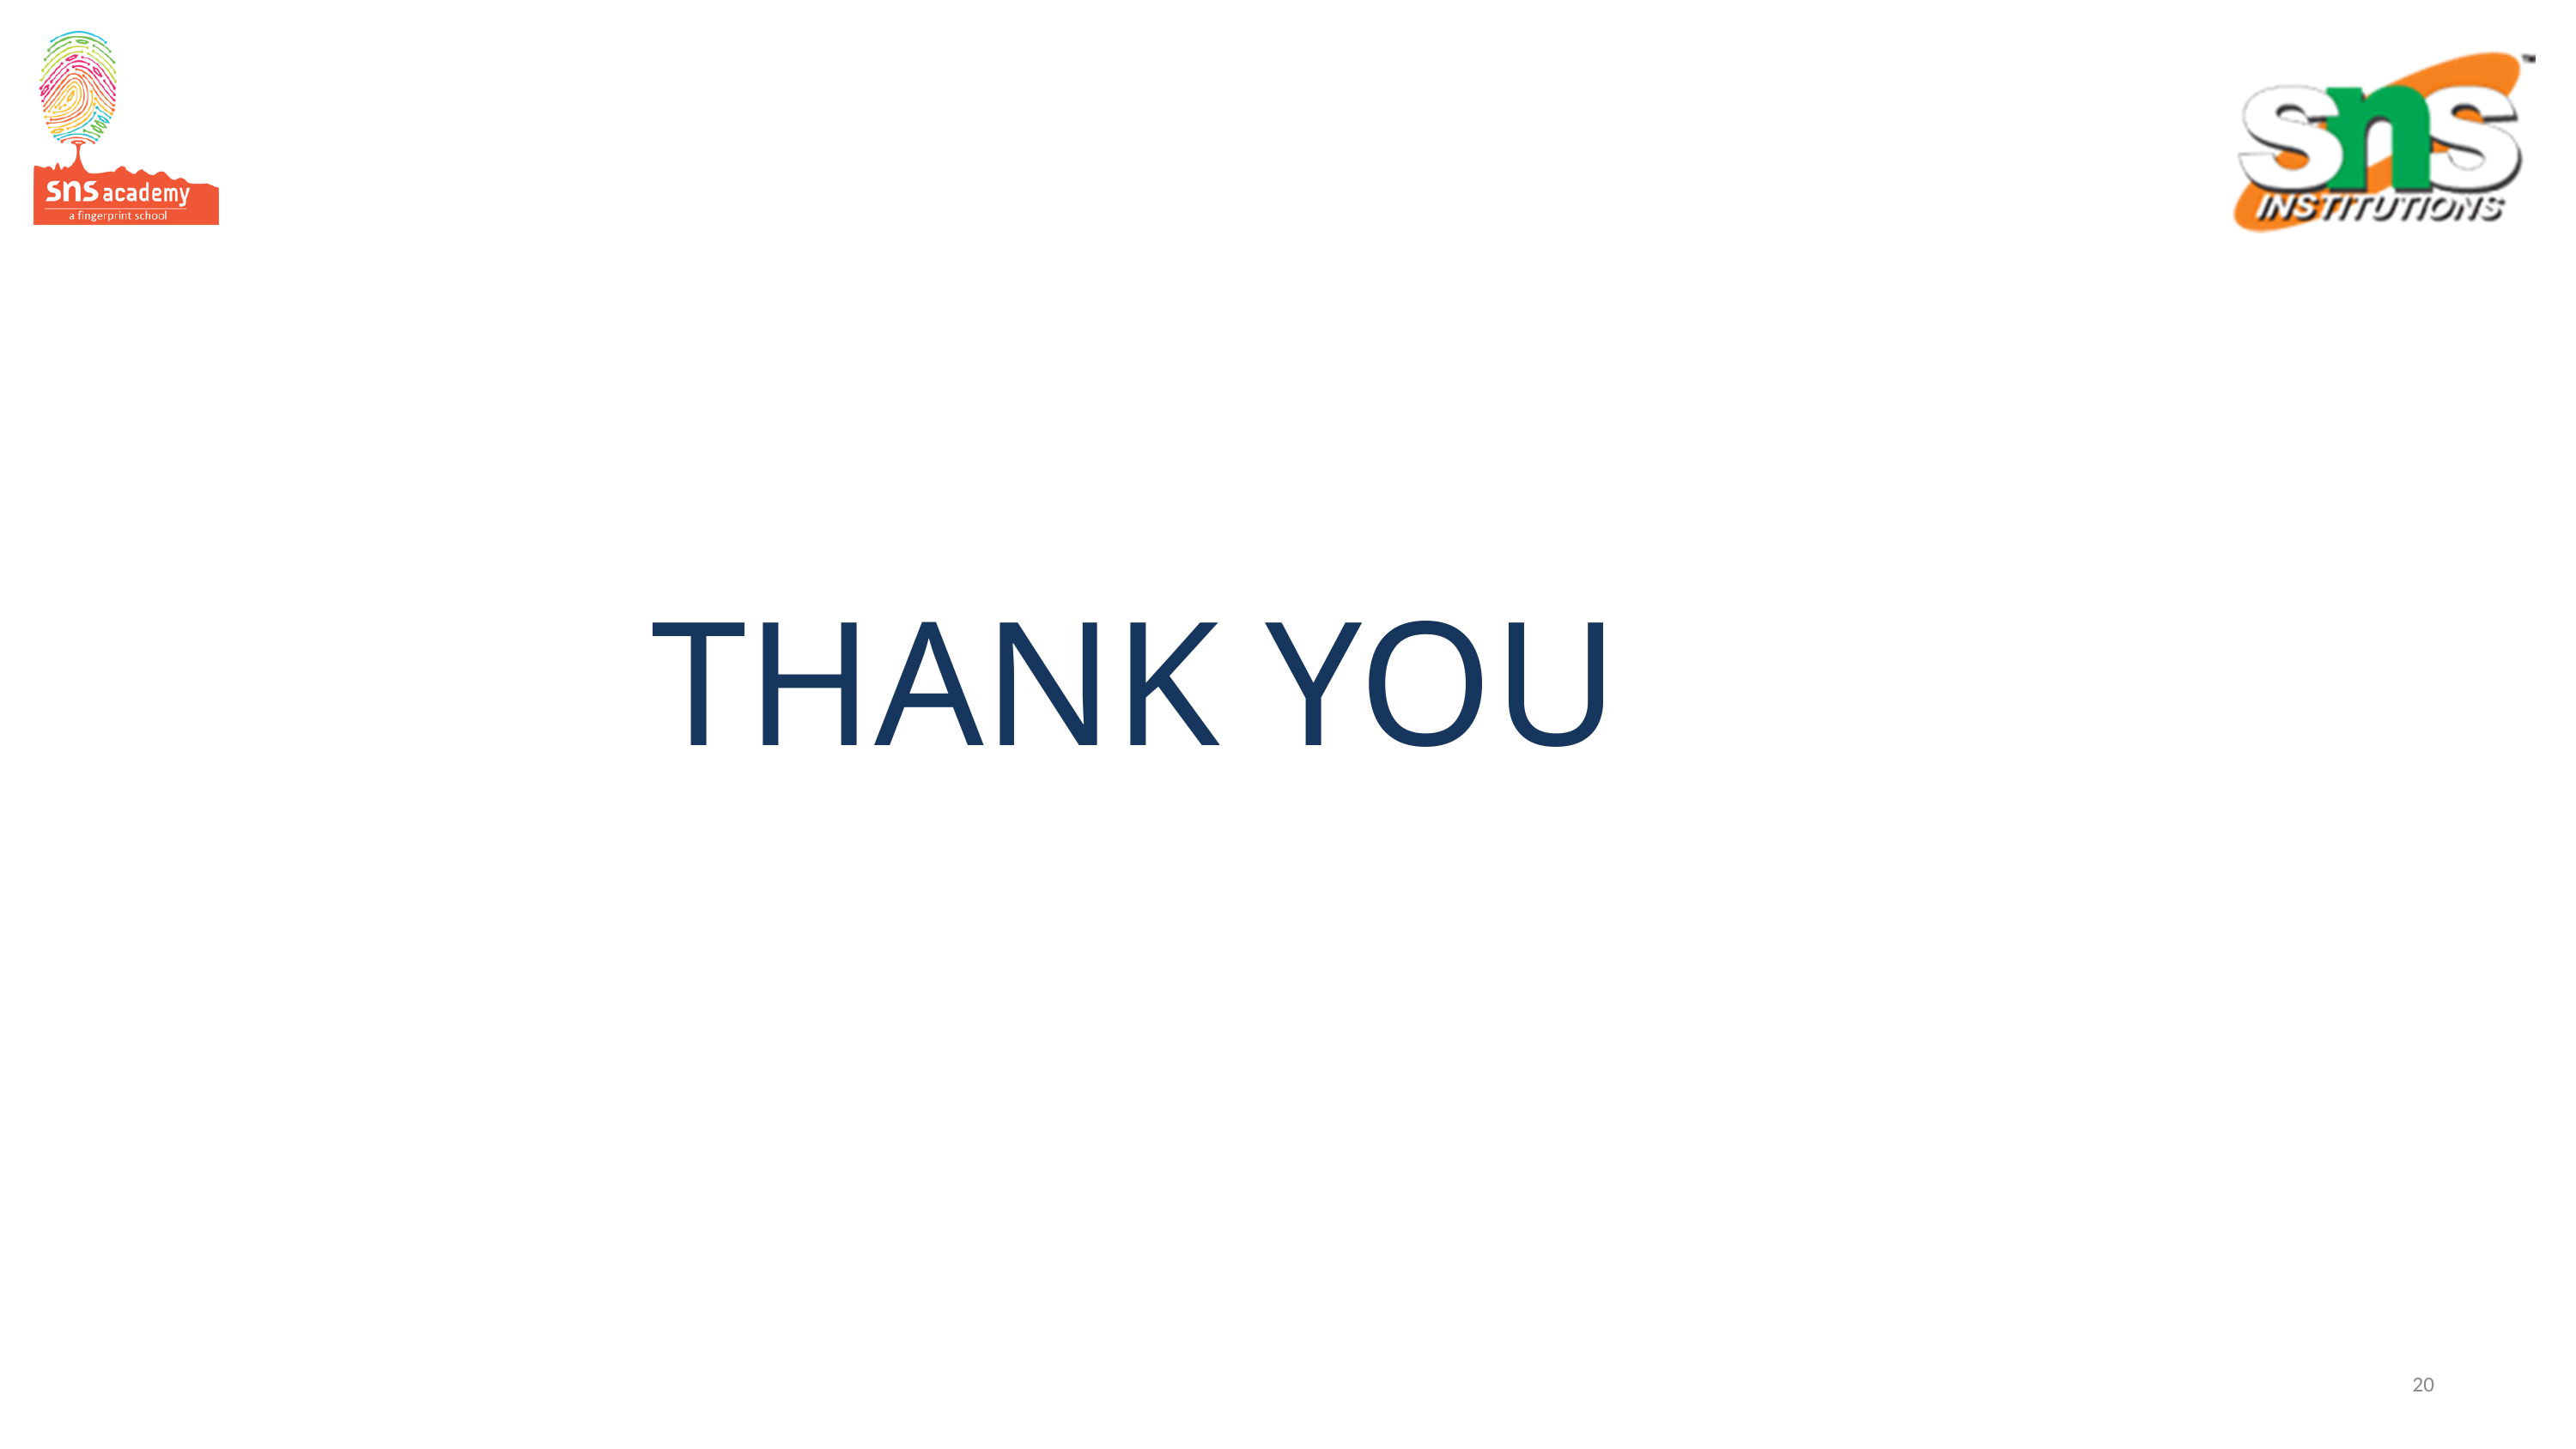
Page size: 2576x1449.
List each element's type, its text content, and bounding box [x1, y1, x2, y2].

title THANK YOU [104, 473, 2166, 881]
picture [2233, 50, 2536, 233]
slide_number ‹#› [2146, 1357, 2447, 1410]
picture [33, 31, 219, 225]
